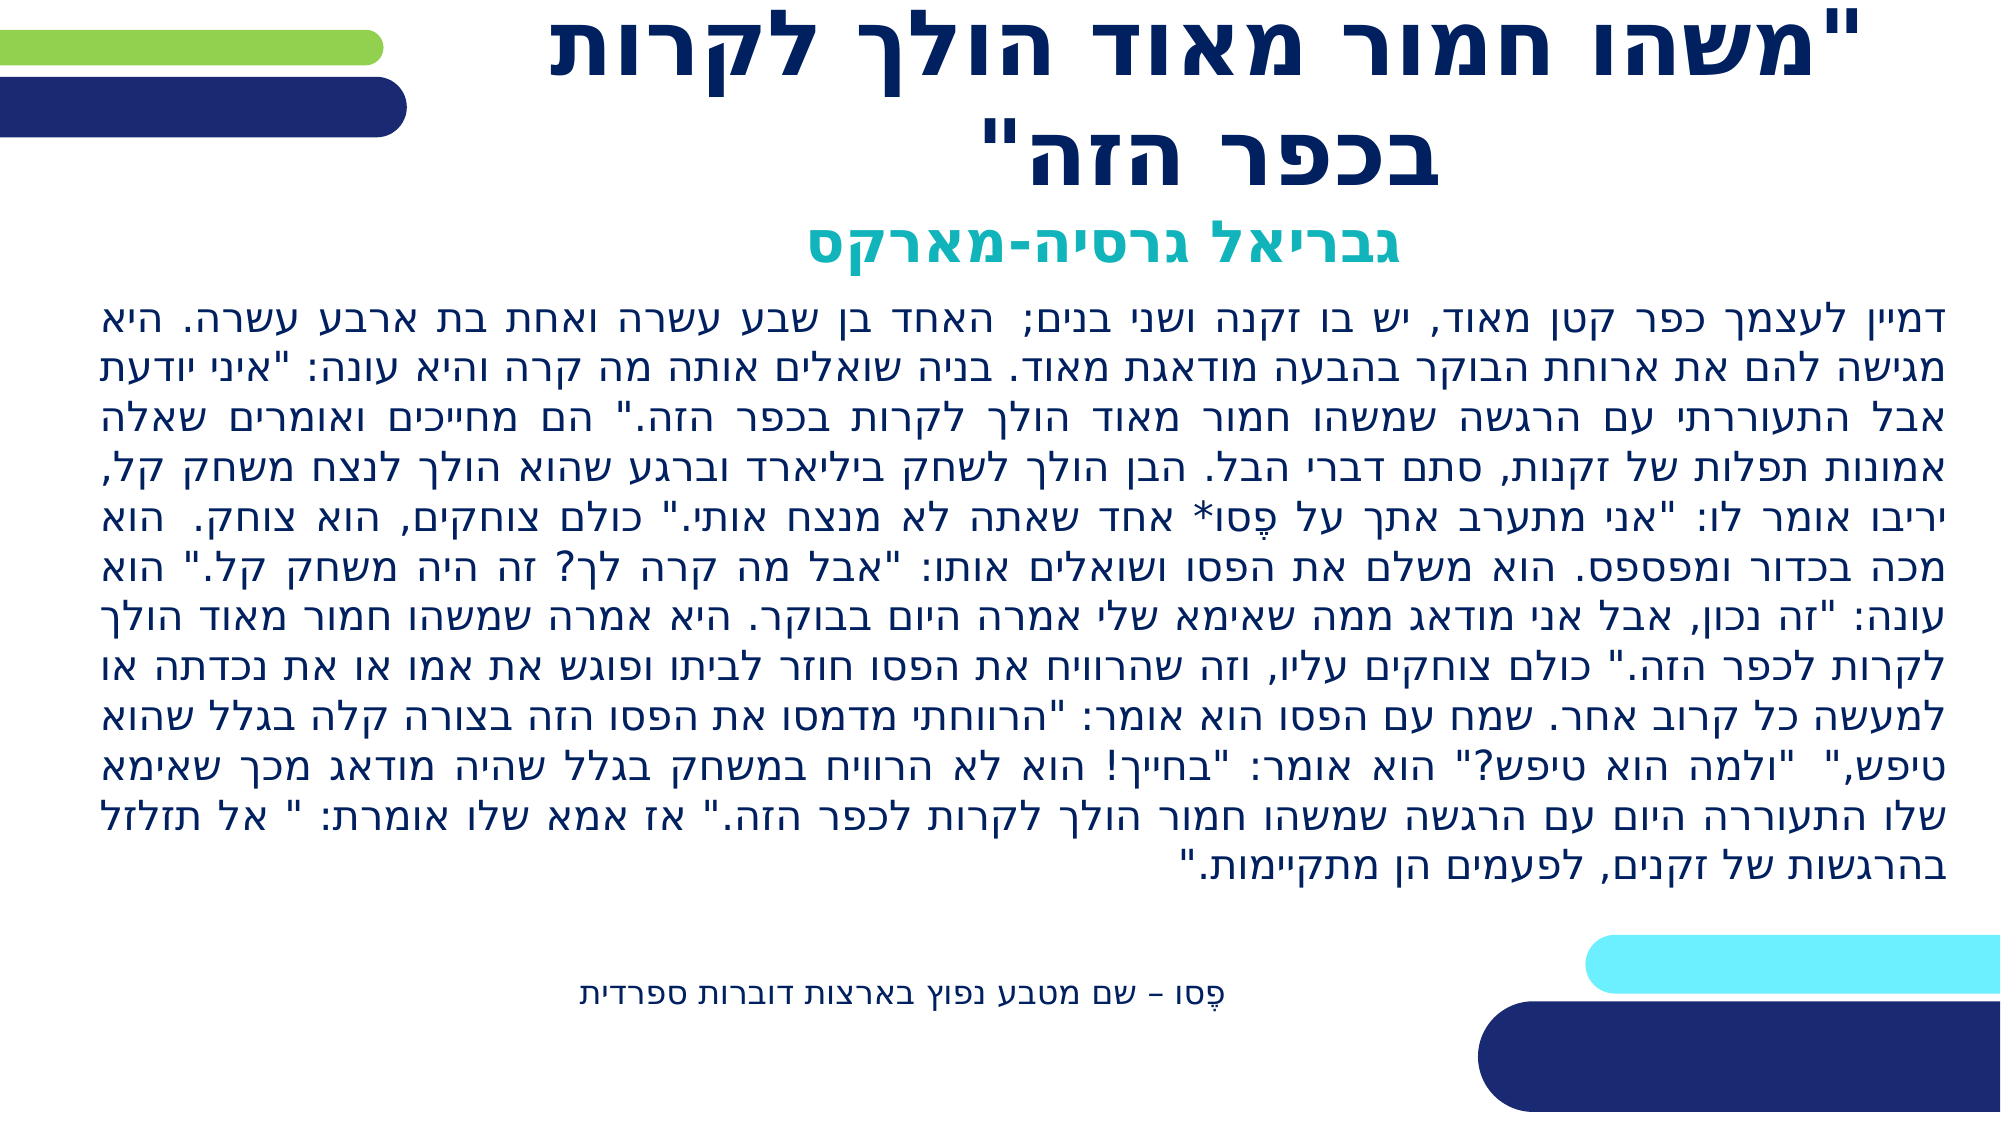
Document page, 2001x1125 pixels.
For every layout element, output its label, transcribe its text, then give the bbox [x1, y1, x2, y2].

text_box פֶסו – שם מטבע נפוץ בארצות דוברות ספרדית [564, 964, 1242, 1019]
list דמיין לעצמך כפר קטן מאוד, יש בו זקנה ושני בנים; האחד בן שבע עשרה ואחת בת ארבע עשרה. היא מגישה להם את ארוחת הבוקר בהבעה מודאגת מאוד. בניה שואלים אותה מה קרה והיא עונה: "איני יודעת אבל התעוררתי עם הרגשה שמשהו חמור מאוד הולך לקרות בכפר הזה." הם מחייכים ואומרים שאלה אמונות תפלות של זקנות, סתם דברי הבל. הבן הולך לשחק ביליארד וברגע שהוא הולך לנצח משחק קל, יריבו אומר לו: "אני מתערב אתך על פֶסו* אחד שאתה לא מנצח אותי." כולם צוחקים, הוא צוחק. הוא מכה בכדור ומפספס. הוא משלם את הפסו ושואלים אותו: "אבל מה קרה לך? זה היה משחק קל." הוא עונה: "זה נכון, אבל אני מודאג ממה שאימא שלי אמרה היום בבוקר. היא אמרה שמשהו חמור מאוד הולך לקרות לכפר הזה." כולם צוחקים עליו, וזה שהרוויח את הפסו חוזר לביתו ופוגש את אמו או את נכדתה או למעשה כל קרוב אחר. שמח עם הפסו הוא אומר: "הרווחתי מדמסו את הפסו הזה בצורה קלה בגלל שהוא טיפש," "ולמה הוא טיפש?" הוא אומר: "בחייך! הוא לא הרוויח במשחק בגלל שהיה מודאג מכך שאימא שלו התעוררה היום עם הרגשה שמשהו חמור הולך לקרות לכפר הזה." אז אמא שלו אומרת: " אל תזלזל בהרגשות של זקנים, לפעמים הן מתקיימות." [84, 283, 1978, 900]
title "משהו חמור מאוד הולך לקרות בכפר הזה" [418, 34, 2000, 154]
list גבריאל גרסיה-מארקס [84, 194, 1448, 283]
